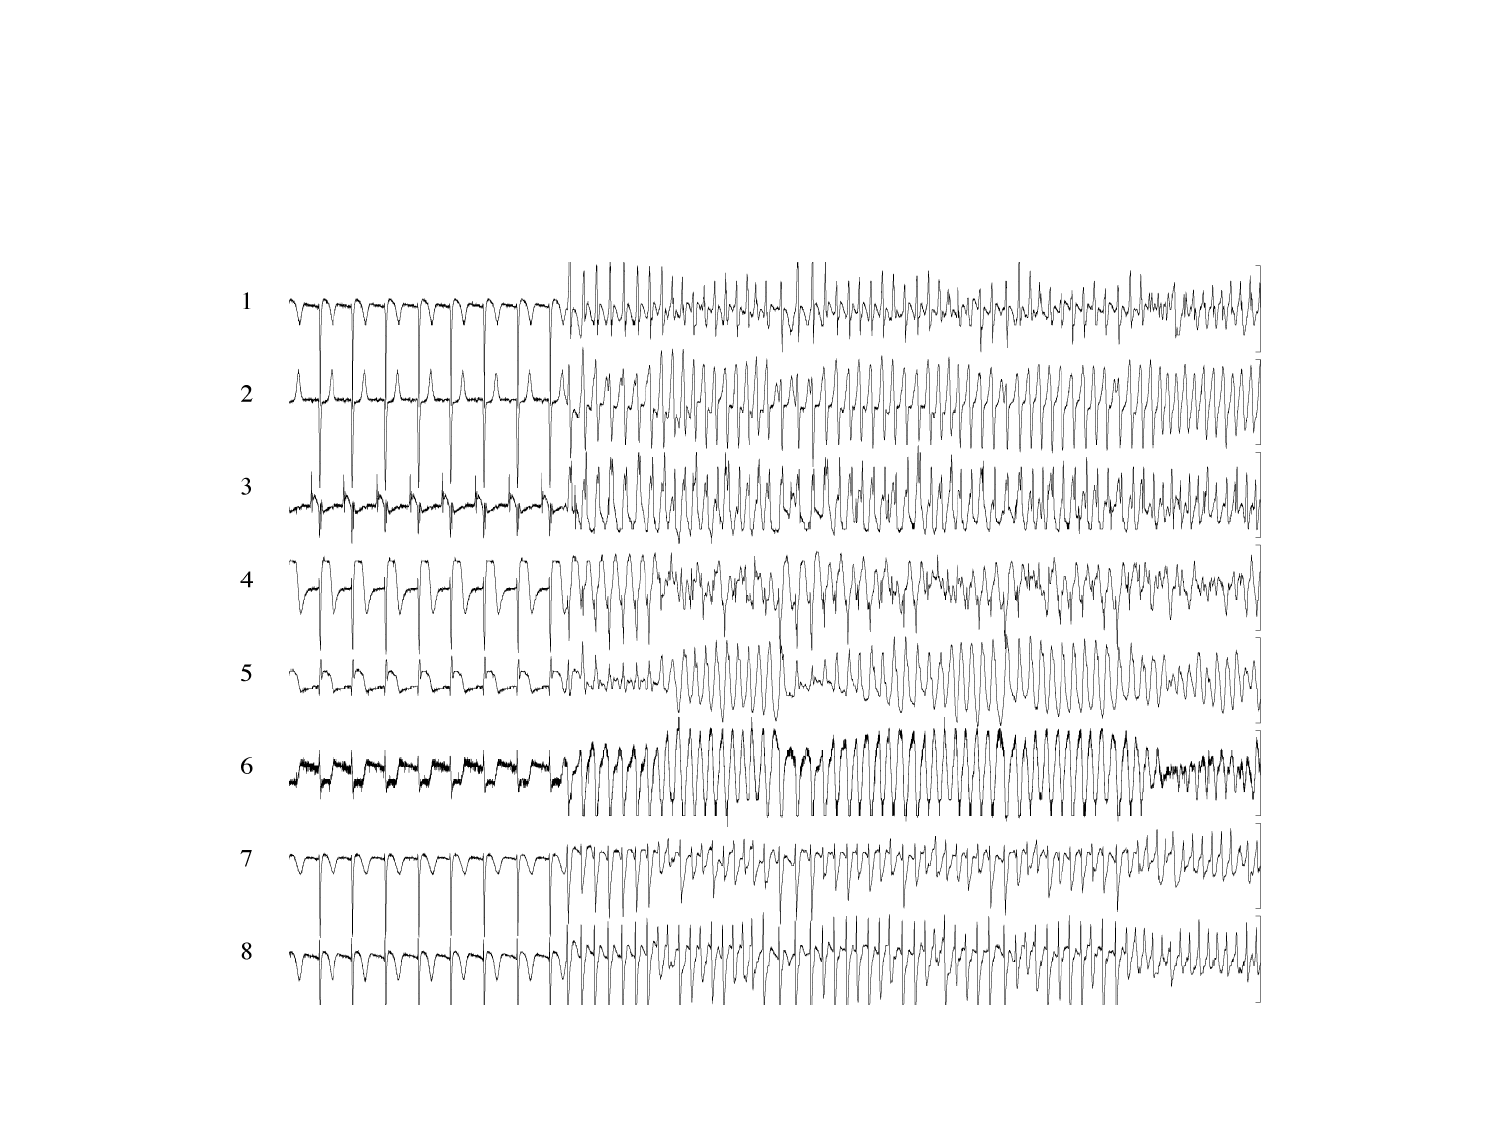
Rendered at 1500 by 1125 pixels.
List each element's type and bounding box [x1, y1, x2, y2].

list [230, 262, 1270, 1006]
